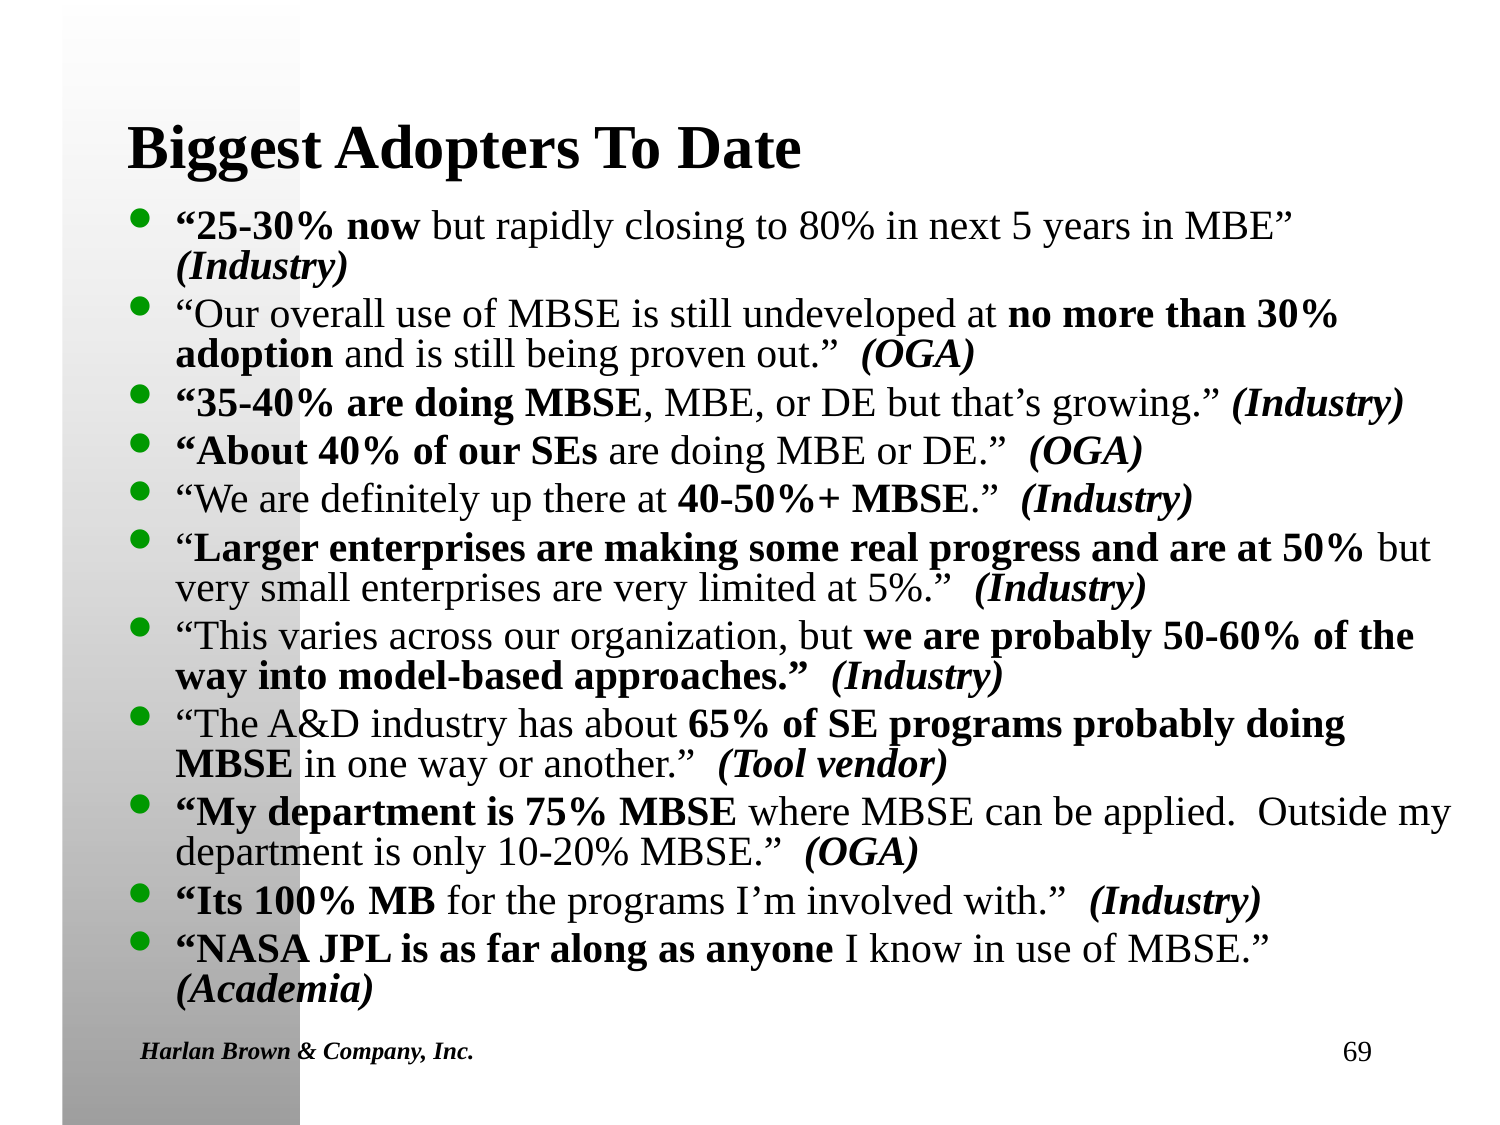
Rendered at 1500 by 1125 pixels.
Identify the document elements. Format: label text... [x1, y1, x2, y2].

footer Harlan Brown & Company, Inc. [125, 1025, 988, 1088]
title Biggest Adopters To Date [112, 37, 1388, 199]
text_box “25-30% now but rapidly closing to 80% in next 5 years in MBE” (Industry) “Our overall use of MBSE is still undeveloped at no more than 30% adoption and is still being proven out.” (OGA) “35-40% are doing MBSE, MBE, or DE but that’s growing.” (Industry) “About 40% of our SEs are doing MBE or DE.” (OGA) “We are definitely up there at 40-50%+ MBSE.” (Industry) “Larger enterprises are making some real progress and are at 50% but very small enterprises are very limited at 5%.” (Industry) “This varies across our organization, but we are probably 50-60% of the way into model-based approaches.” (Industry) “The A&D industry has about 65% of SE programs probably doing MBSE in one way or another.” (Tool vendor) “My department is 75% MBSE where MBSE can be applied. Outside my department is only 10-20% MBSE.” (OGA) “Its 100% MB for the programs I’m involved with.” (Industry) “NASA JPL is as far along as anyone I know in use of MBSE.” (Academia) [112, 199, 1488, 1025]
slide_number 69 [1074, 1025, 1388, 1088]
